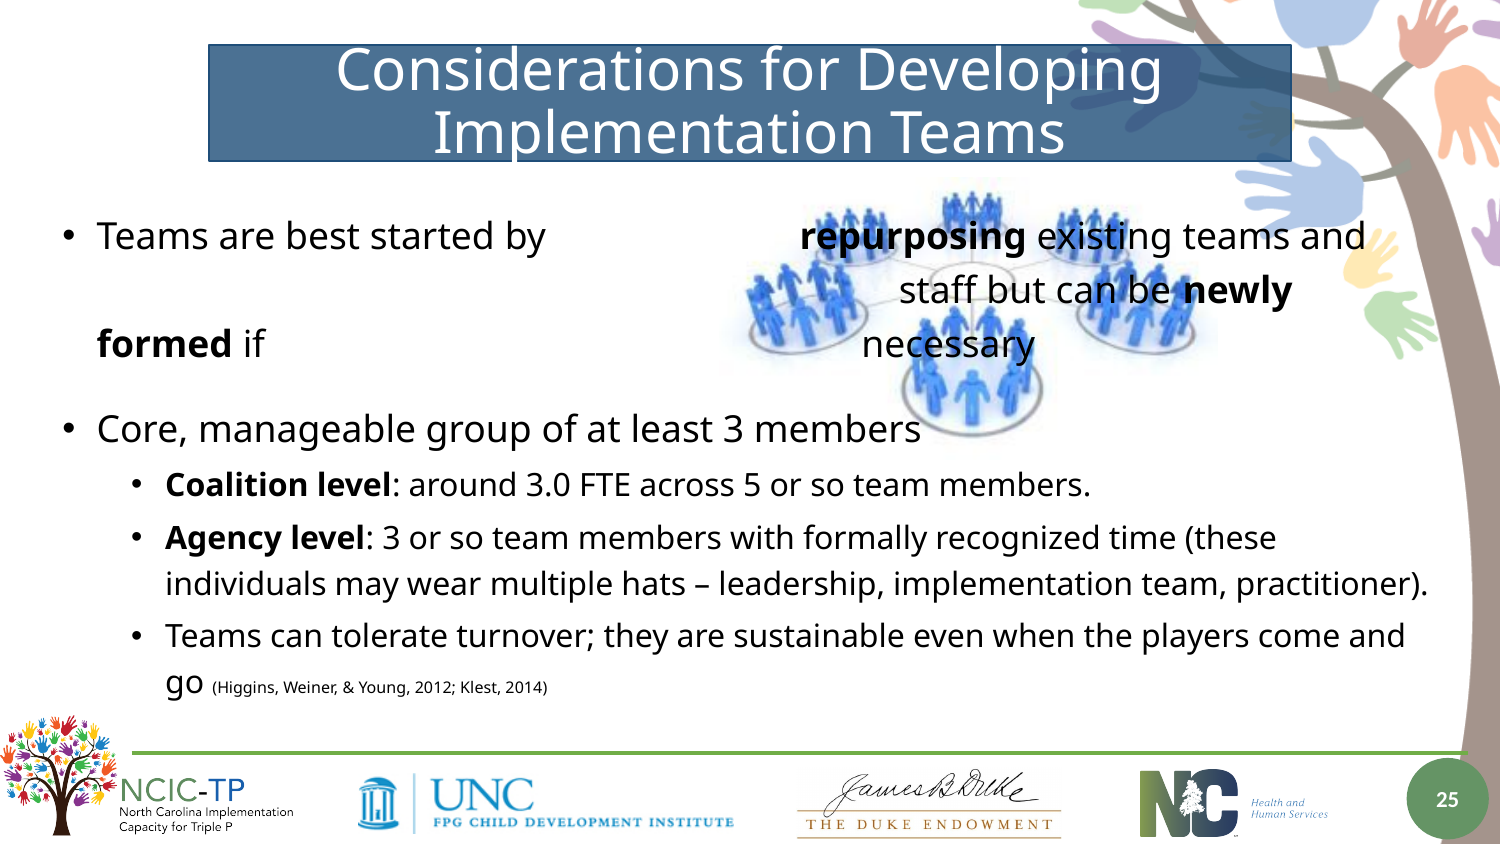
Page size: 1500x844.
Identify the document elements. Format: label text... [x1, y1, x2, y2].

list Teams are best started by repurposing existing teams and staff but can be newly formed if necessary Core, manageable group of at least 3 members Coalition level: around 3.0 FTE across 5 or so team members. Agency level: 3 or so team members with formally recognized time (these individuals may wear multiple hats – leadership, implementation team, practitioner). Teams can tolerate turnover; they are sustainable even when the players come and go (Higgins, Weiner, & Young, 2012; Klest, 2014) [47, 196, 1448, 750]
picture [0, 715, 297, 836]
picture [719, 0, 1500, 844]
slide_number 25 [1406, 757, 1489, 840]
title Considerations for Developing Implementation Teams [208, 44, 1292, 162]
picture [358, 773, 734, 834]
